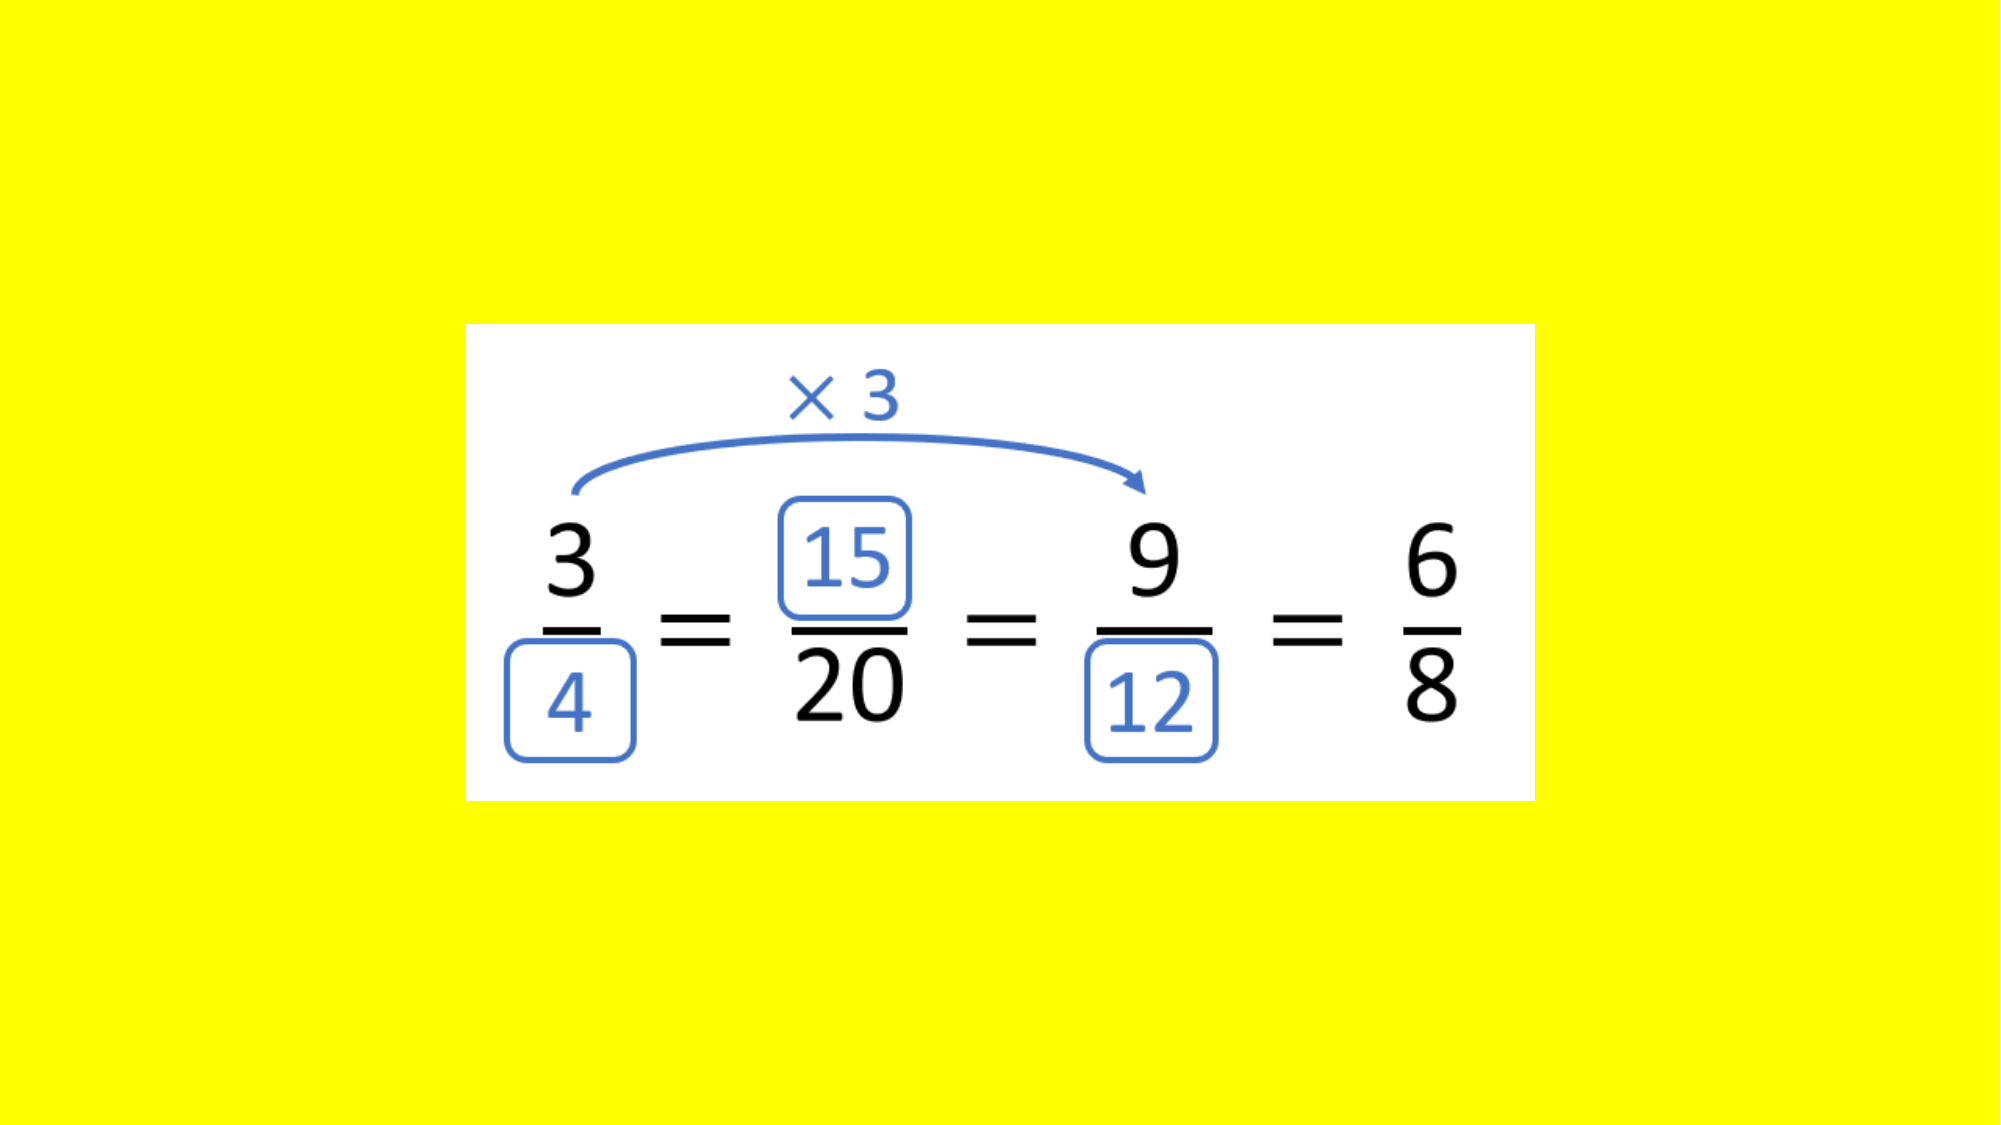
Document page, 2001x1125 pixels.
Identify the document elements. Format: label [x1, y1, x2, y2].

picture [465, 324, 1535, 801]
